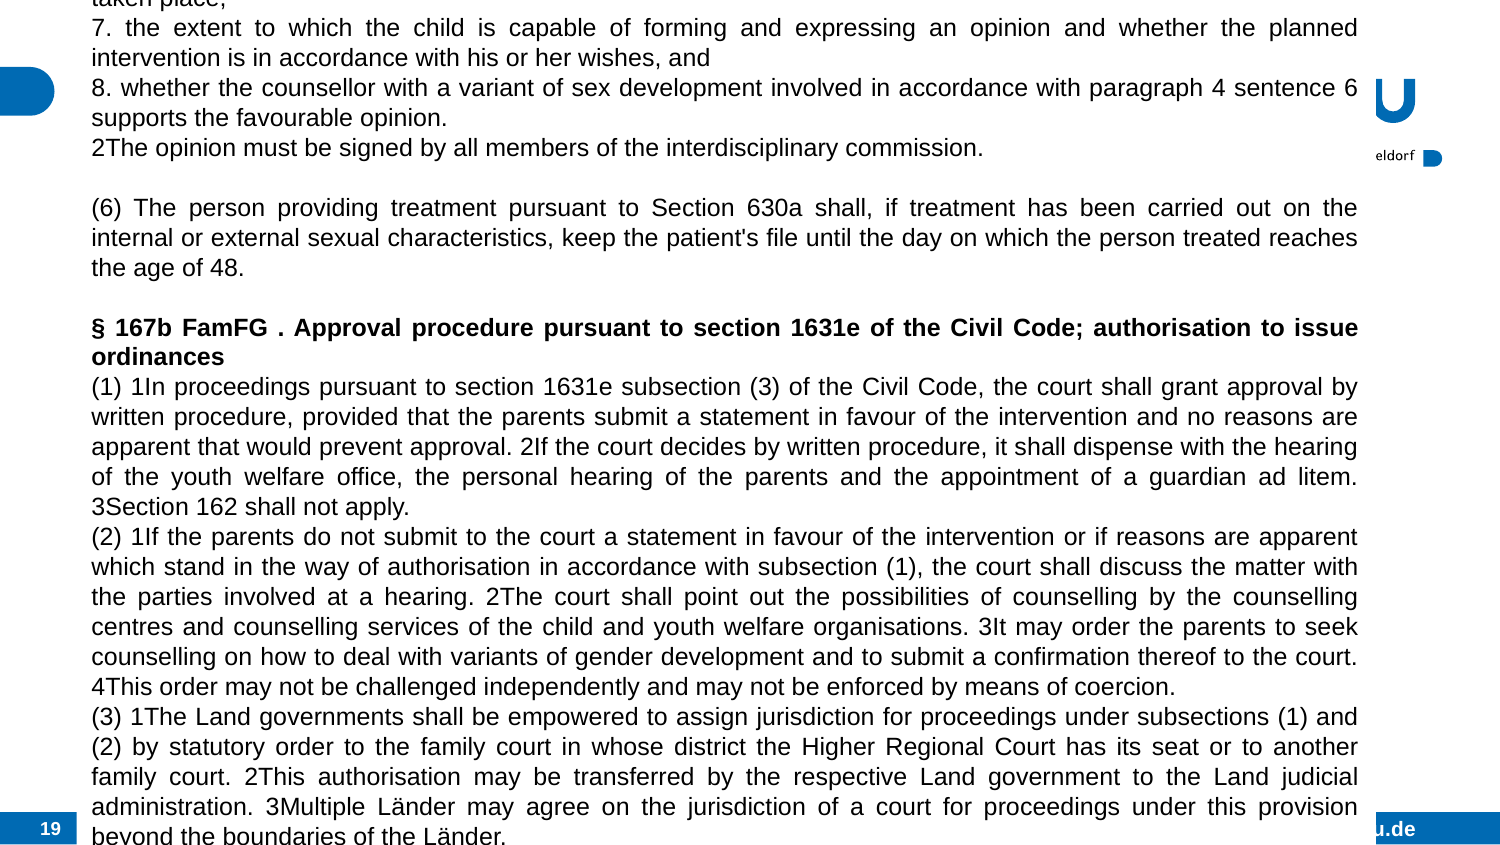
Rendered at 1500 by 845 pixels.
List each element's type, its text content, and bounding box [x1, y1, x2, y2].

slide_number 19 [5, 816, 62, 841]
text_box § 1631e BGB. Treatment of children with variants of sex development (1) Personal care does not include the right to consent to treatment of a child who is incapable of giving consent and has a variant of sex development, or to carry out such treatment oneself, which, without any further reason for the treatment being added, is carried out solely with the intention of bringing the child's physical appearance into line with that of the male or female sex. (2) 1In surgical interventions on the internal or external sexual characteristics of the child who is incapable of giving consent and has a variant of sexual development, which could result in an approximation of the physical appearance of the child to that of the male or female sex and for which the authority to give consent is not already lacking in accordance with subsection 1, the parents may only give their consent if the intervention cannot be postponed until the child has made a self-determined decision. 2Section 1909 shall not apply. (3) 1Consent pursuant to subsection (2) sentence 1 shall require the approval of the family court unless the surgical intervention is necessary to avert a danger to the child's life or health and cannot be postponed until approval has been granted. 2Permission shall be granted on application by the parents if the planned intervention is in the best interests of the child. 3If the parents submit to the family court an opinion of an interdisciplinary commission in accordance with subsection (4) in favour of the intervention, it shall be presumed that the planned intervention is in the best interests of the child. (4) 1An interdisciplinary commission shall include at least the following persons: 1. the person treating the child in accordance with § 630a, 2. at least one other medical person, 3. one person with a professional qualification in psychology, child and adolescent psychotherapy or child and adolescent psychiatry, and 4. one person who has received training, further training or continuing education in ethics. 2The medical commission members must have different specialisations in paediatrics. 3One of them must be a specialist in paediatrics and adolescent medicine with a focus on paediatric endocrinology and diabetology. 4A commission member in accordance with sentence 1 number 2 may not be employed in the health care facility in which the surgical intervention is to be performed. 5All commission members must have experience in dealing with children with variants of sex development. 6If requested by the parents, the commission shall involve a counsellor with a variant of sex development. (5) 1The opinion of the interdisciplinary commission in favour of the surgical intervention in accordance with sub-section 2 sentence 1 shall contain in particular the following information: 1. the designation of the members of the commission and information on their qualifications, 2. the age of the child and whether and which variant of sexual development it exhibits, 3. the name of the planned intervention and what the indication for it is, 4. why the Commission is in favour of the intervention, taking into account the best interests of the child, and whether, in its view, it is in the best interests of the child, in particular what risks are associated with this intervention, with other treatment or with not having an intervention until the child has made a self-determined decision, 5. whether and by which commission members a discussion was held with the parents and the child and whether and by which commission members the parents and the child were informed and advised on how to deal with this variant of gender development, 6. whether counselling of the parents and the child by a counsellor with a variant of gender development has taken place, 7. the extent to which the child is capable of forming and expressing an opinion and whether the planned intervention is in accordance with his or her wishes, and 8. whether the counsellor with a variant of sex development involved in accordance with paragraph 4 sentence 6 supports the favourable opinion. 2The opinion must be signed by all members of the interdisciplinary commission. (6) The person providing treatment pursuant to Section 630a shall, if treatment has been carried out on the internal or external sexual characteristics, keep the patient's file until the day on which the person treated reaches the age of 48. § 167b FamFG . Approval procedure pursuant to section 1631e of the Civil Code; authorisation to issue ordinances (1) 1In proceedings pursuant to section 1631e subsection (3) of the Civil Code, the court shall grant approval by written procedure, provided that the parents submit a statement in favour of the intervention and no reasons are apparent that would prevent approval. 2If the court decides by written procedure, it shall dispense with the hearing of the youth welfare office, the personal hearing of the parents and the appointment of a guardian ad litem. 3Section 162 shall not apply. (2) 1If the parents do not submit to the court a statement in favour of the intervention or if reasons are apparent which stand in the way of authorisation in accordance with subsection (1), the court shall discuss the matter with the parties involved at a hearing. 2The court shall point out the possibilities of counselling by the counselling centres and counselling services of the child and youth welfare organisations. 3It may order the parents to seek counselling on how to deal with variants of gender development and to submit a confirmation thereof to the court. 4This order may not be challenged independently and may not be enforced by means of coercion. (3) 1The Land governments shall be empowered to assign jurisdiction for proceedings under subsections (1) and (2) by statutory order to the family court in whose district the Higher Regional Court has its seat or to another family court. 2This authorisation may be transferred by the respective Land government to the Land judicial administration. 3Multiple Länder may agree on the jurisdiction of a court for proceedings under this provision beyond the boundaries of the Länder. [76, 0, 1376, 845]
